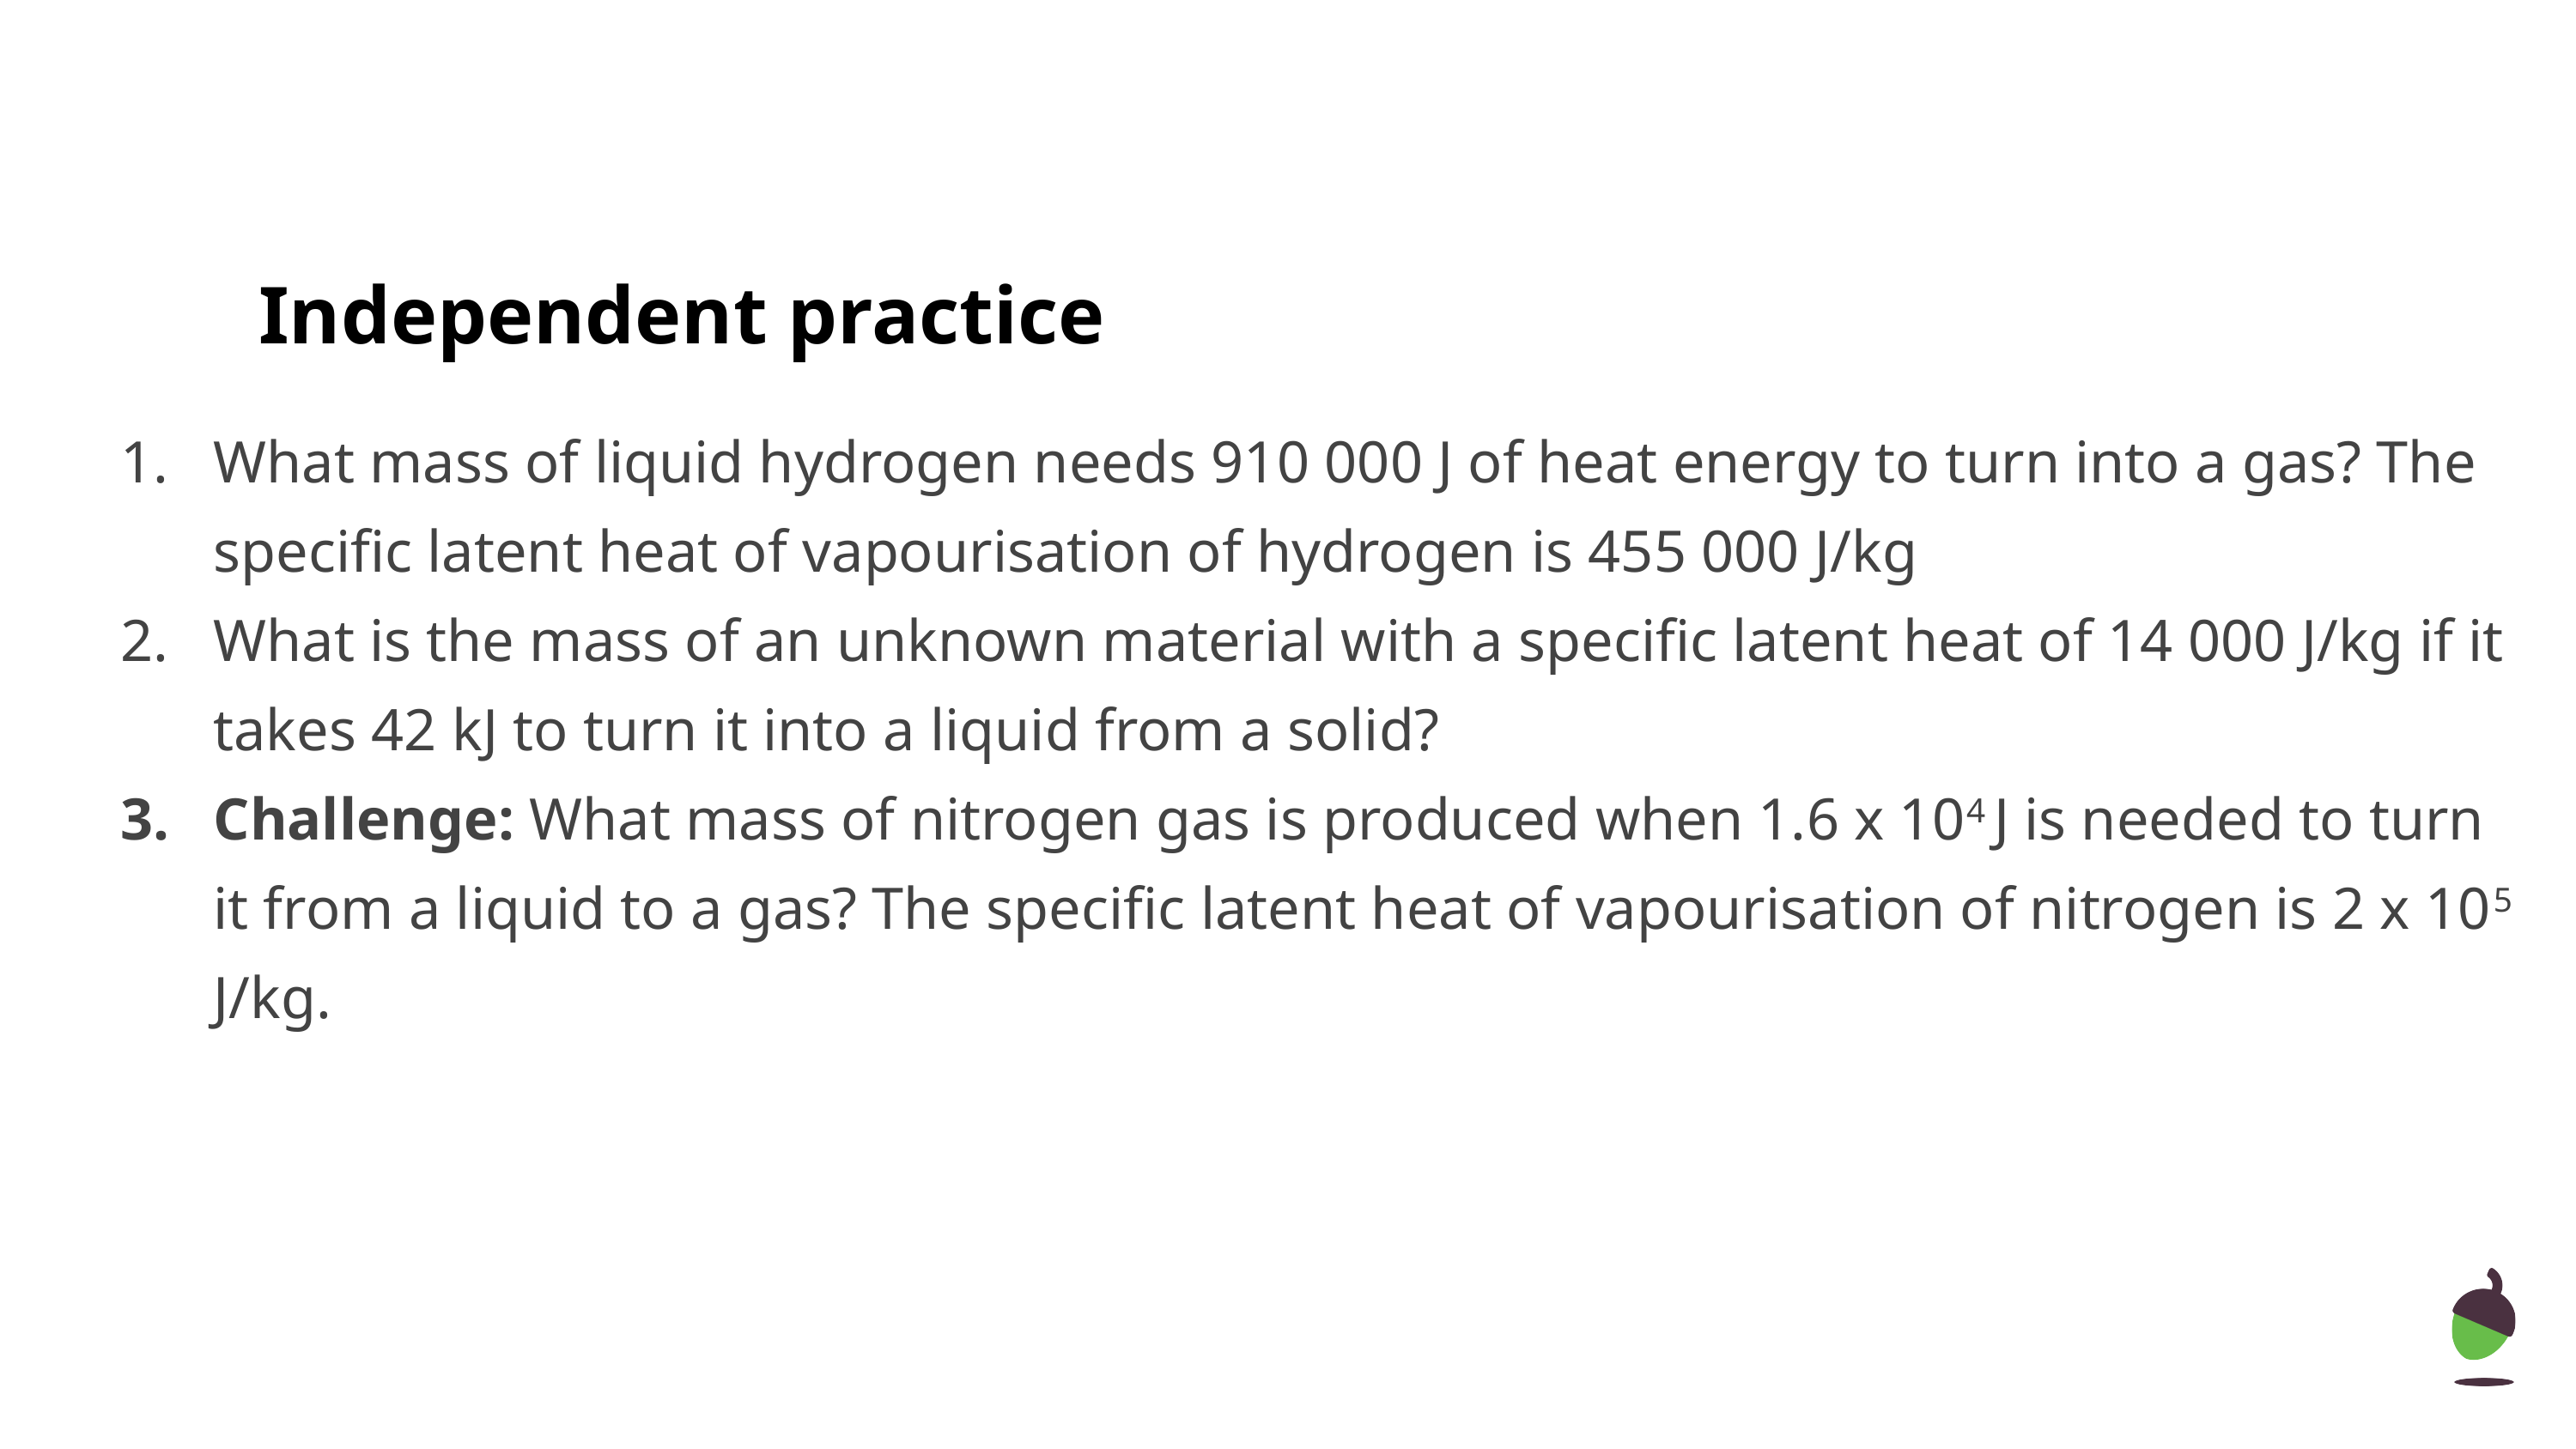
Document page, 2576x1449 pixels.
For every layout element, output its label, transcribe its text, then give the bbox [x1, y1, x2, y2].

title Independent practice [258, 251, 2576, 710]
list What mass of liquid hydrogen needs 910 000 J of heat energy to turn into a gas? The specific latent heat of vapourisation of hydrogen is 455 000 J/kg What is the mass of an unknown material with a specific latent heat of 14 000 J/kg if it takes 42 kJ to turn it into a liquid from a solid? Challenge: What mass of nitrogen gas is produced when 1.6 x 104 J is needed to turn it from a liquid to a gas? The specific latent heat of vapourisation of nitrogen is 2 x 105 J/kg. [84, 404, 2515, 1245]
picture [2451, 1268, 2516, 1386]
